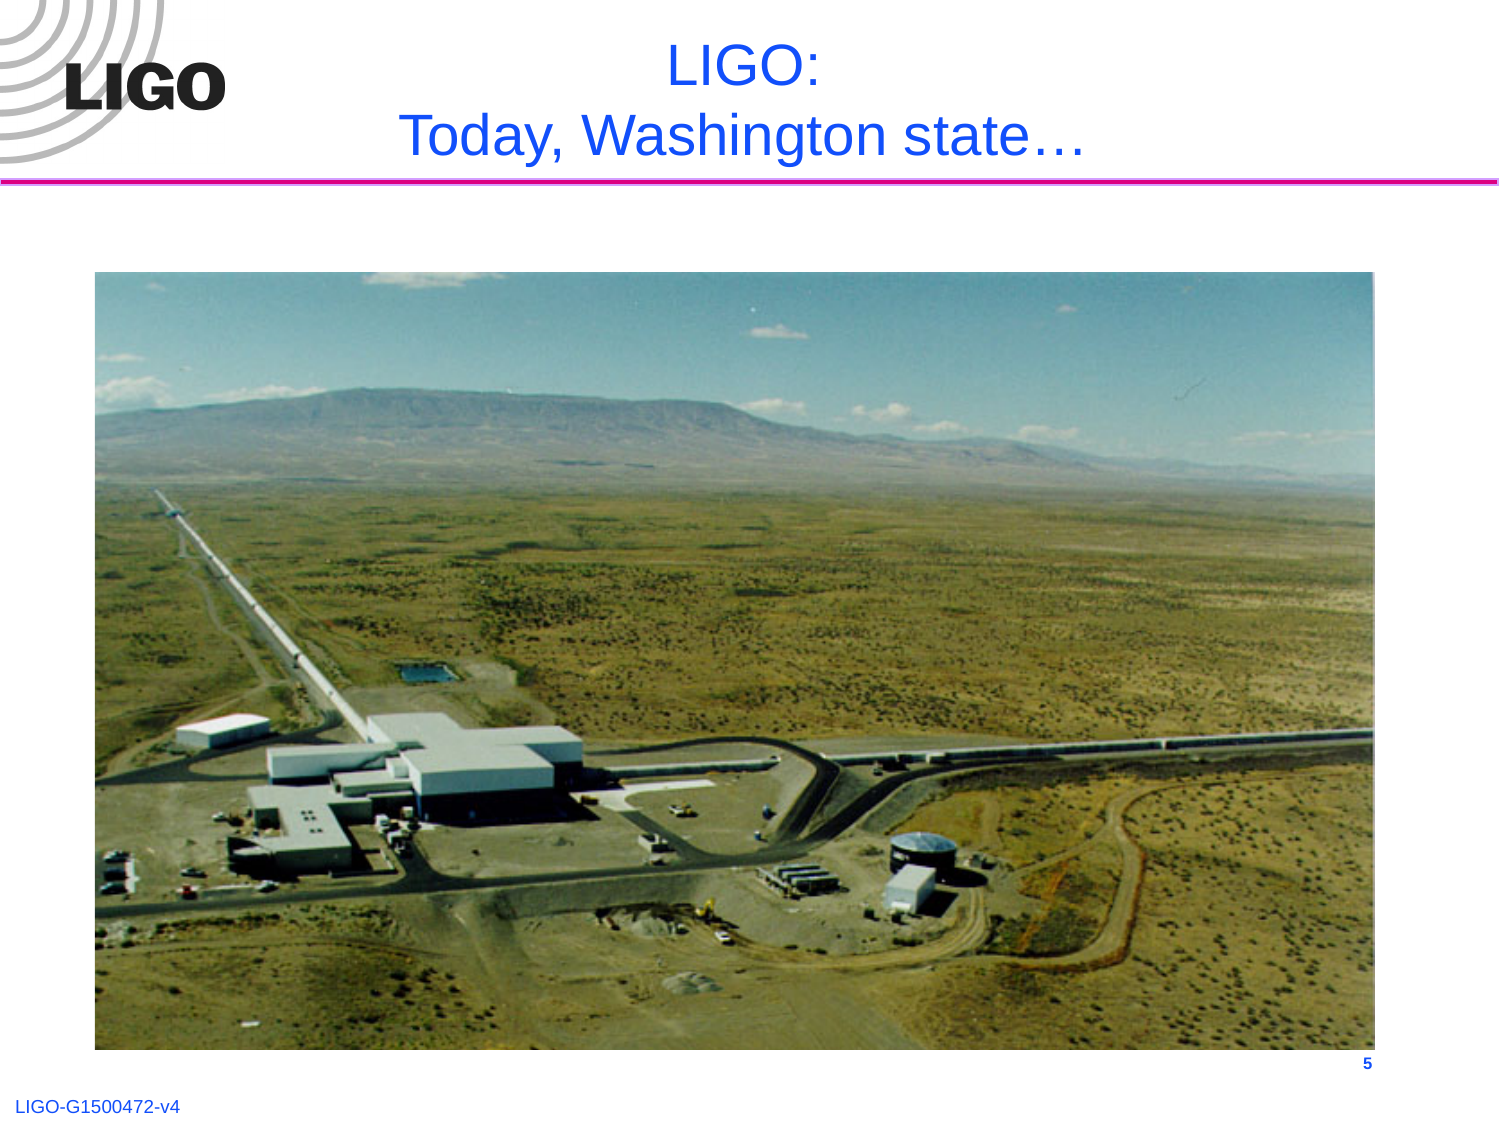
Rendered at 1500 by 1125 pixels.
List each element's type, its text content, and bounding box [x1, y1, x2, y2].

slide_number 5 [1074, 1024, 1388, 1101]
picture [0, 0, 225, 164]
picture [94, 272, 1376, 1051]
title LIGO: Today, Washington state… [237, 43, 1250, 175]
